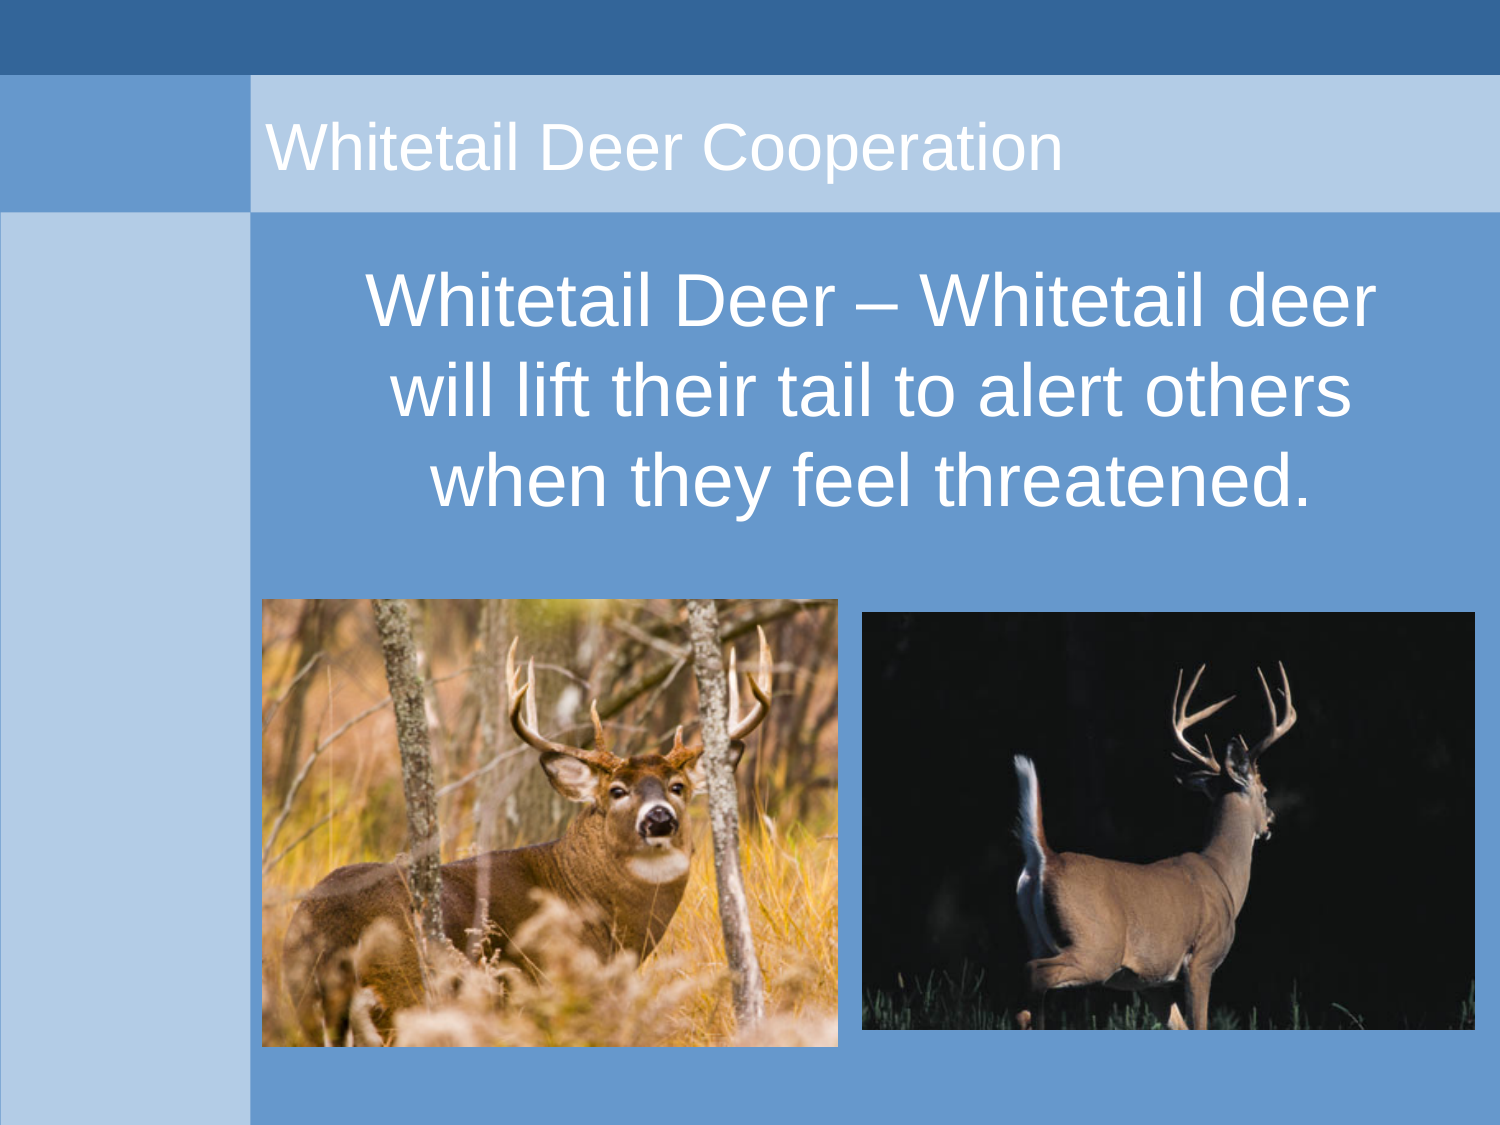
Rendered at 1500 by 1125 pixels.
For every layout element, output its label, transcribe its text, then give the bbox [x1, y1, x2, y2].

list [262, 599, 838, 1047]
title Whitetail Deer Cooperation [250, 75, 1500, 213]
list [862, 612, 1475, 1030]
list Whitetail Deer – Whitetail deer will lift their tail to alert others when they feel threatened. [250, 243, 1438, 959]
